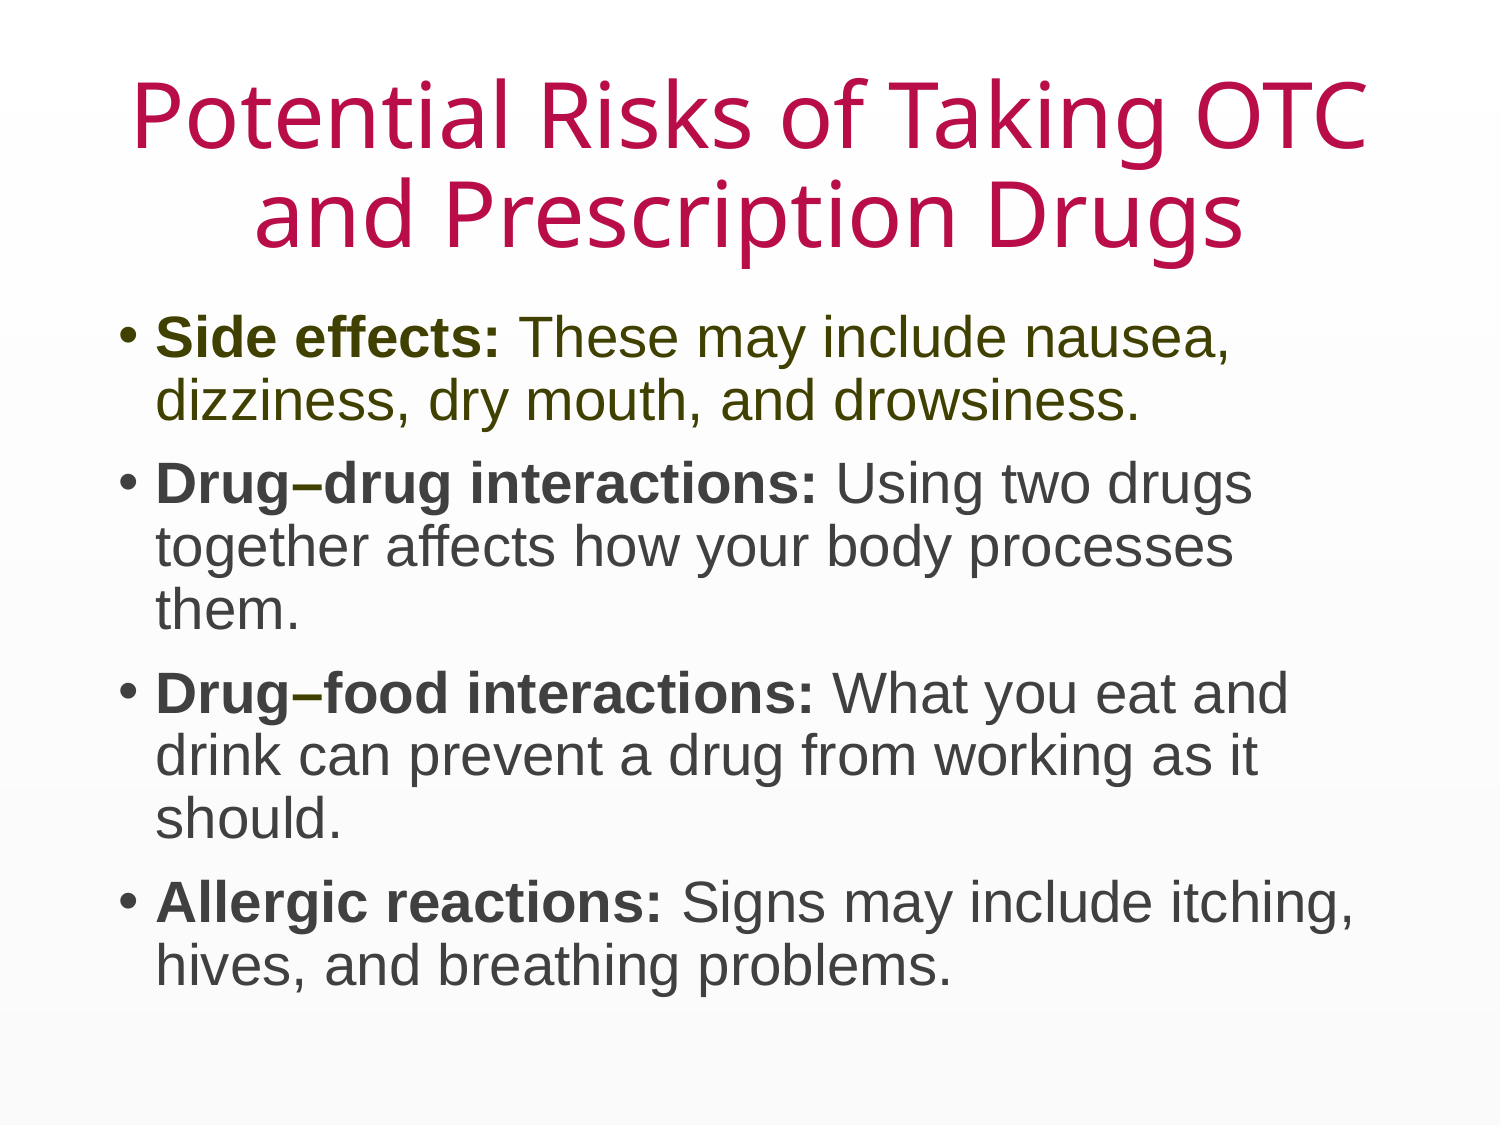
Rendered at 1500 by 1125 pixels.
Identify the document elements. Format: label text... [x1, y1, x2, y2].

list Side effects: These may include nausea, dizziness, dry mouth, and drowsiness. Drug–drug interactions: Using two drugs together affects how your body processes them. Drug–food interactions: What you eat and drink can prevent a drug from working as it should. Allergic reactions: Signs may include itching, hives, and breathing problems. [103, 299, 1397, 1014]
title Potential Risks of Taking OTC and Prescription Drugs [103, 59, 1397, 278]
